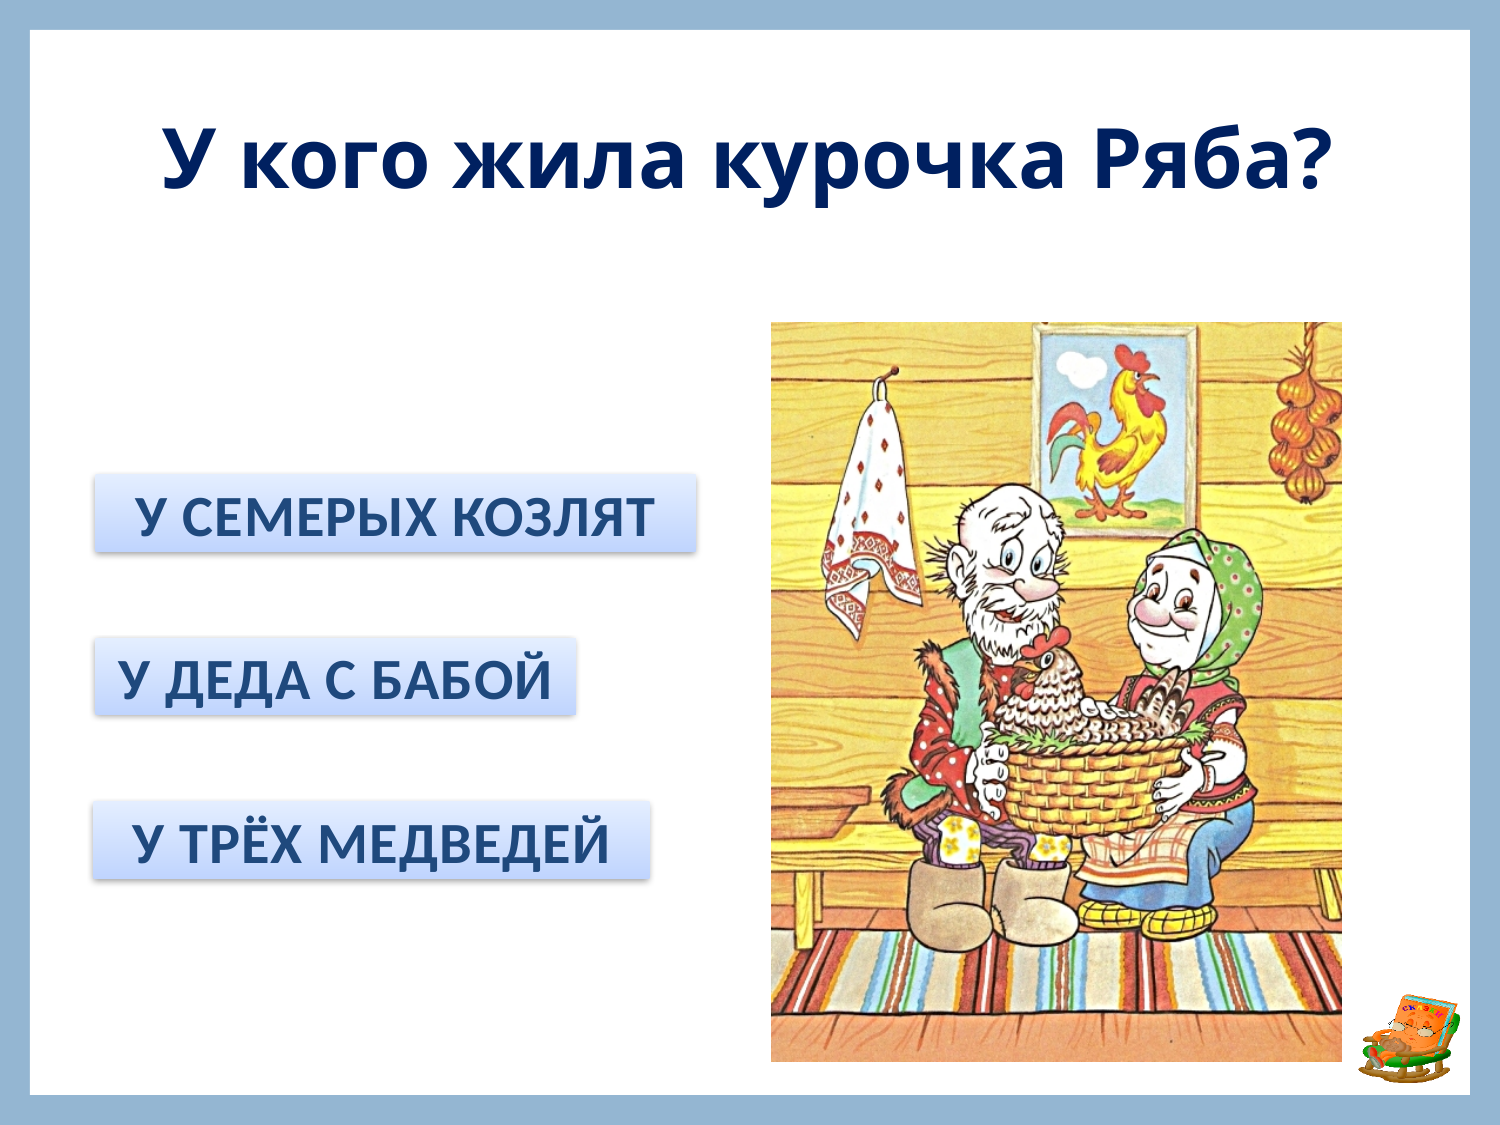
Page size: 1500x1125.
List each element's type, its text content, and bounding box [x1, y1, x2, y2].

text_box У СЕМЕРЫХ КОЗЛЯТ [95, 474, 696, 552]
text_box У ДЕДА С БАБОЙ [95, 638, 576, 715]
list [770, 322, 1342, 1062]
picture [1358, 991, 1462, 1085]
text_box У ТРЁХ МЕДВЕДЕЙ [93, 801, 650, 879]
title У кого жила курочка Ряба? [140, 99, 1356, 323]
